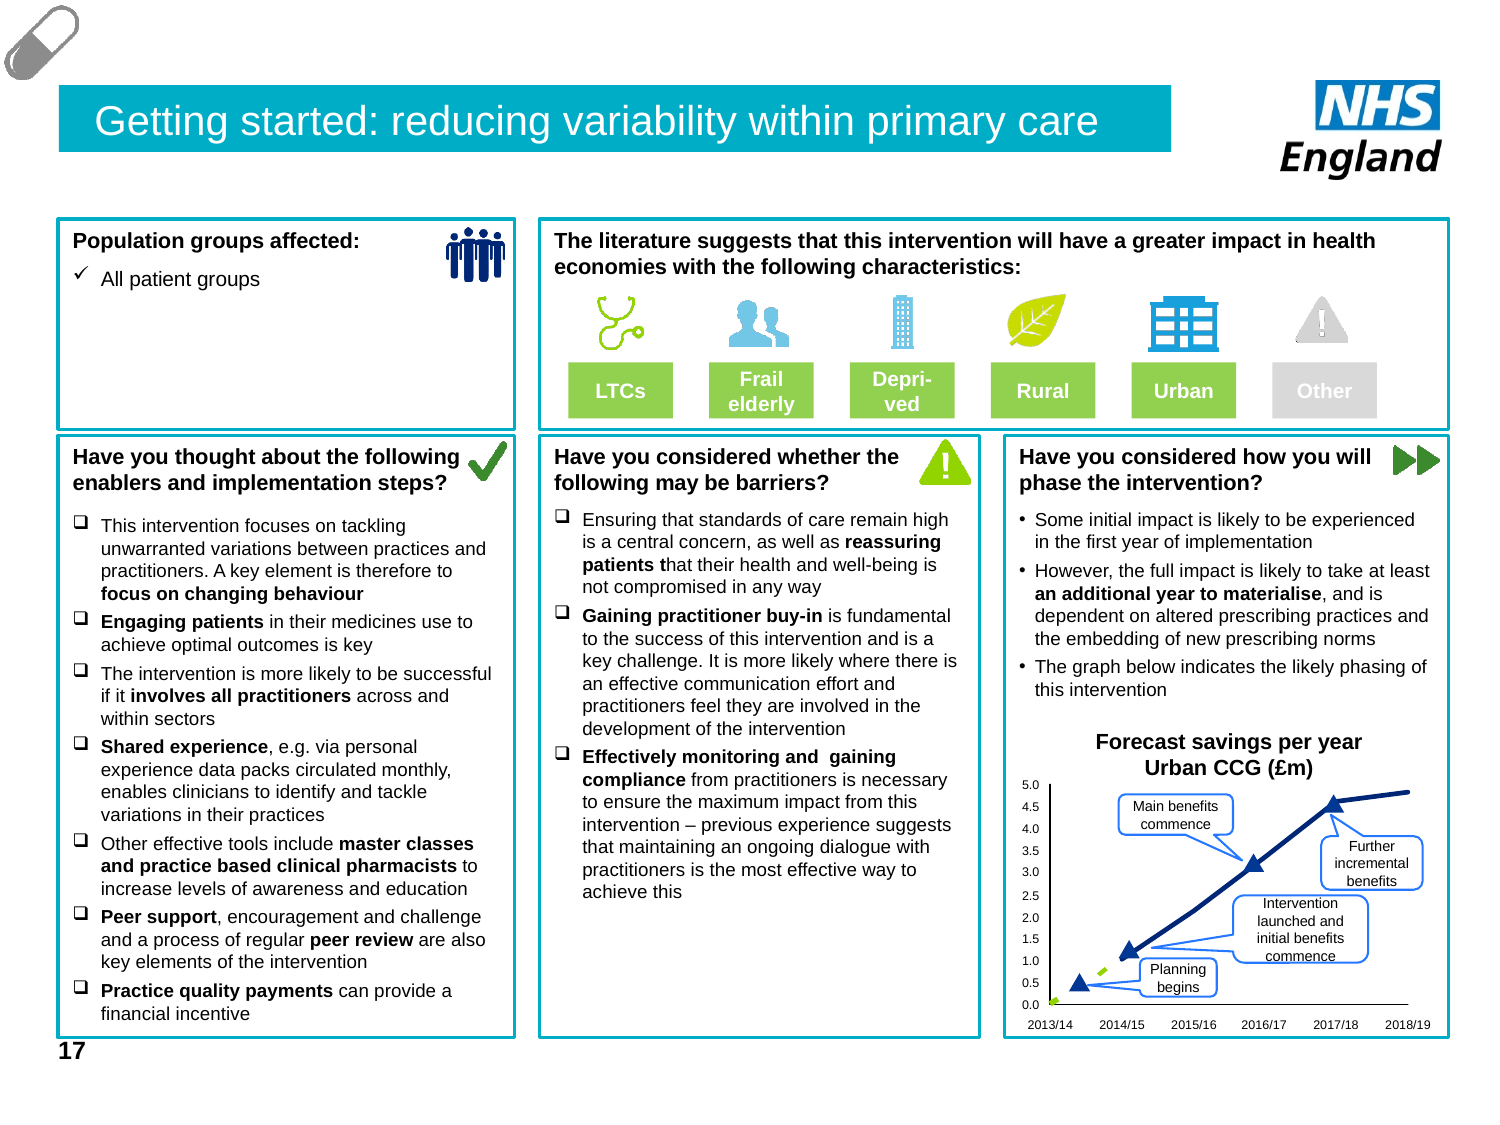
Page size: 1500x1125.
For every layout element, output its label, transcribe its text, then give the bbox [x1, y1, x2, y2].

picture [891, 295, 914, 349]
text_box Have you considered whether the following may be barriers? Ensuring that standards of care remain high is a central concern, as well as reassuring patients that their health and well-being is not compromised in any way Gaining practitioner buy-in is fundamental to the success of this intervention and is a key challenge. It is more likely where there is an effective communication effort and practitioners feel they are involved in the development of the intervention Effectively monitoring and gaining compliance from practitioners is necessary to ensure the maximum impact from this intervention – previous experience suggests that maintaining an ongoing dialogue with practitioners is the most effective way to achieve this [537, 433, 981, 1040]
text_box 4.5 [1020, 797, 1025, 816]
text_box Have you considered how you will phase the intervention? Some initial impact is likely to be experienced in the first year of implementation However, the full impact is likely to take at least an additional year to materialise, and is dependent on altered prescribing practices and the embedding of new prescribing norms The graph below indicates the likely phasing of this intervention [1002, 433, 1451, 1040]
text_box LTCs [566, 360, 675, 421]
picture [1393, 445, 1441, 476]
text_box 2013/14 [1024, 1015, 1076, 1034]
picture [1148, 296, 1220, 352]
text_box 0.5 [1020, 973, 1025, 992]
text_box Population groups affected: All patient groups [56, 217, 517, 431]
text_box 1.0 [1020, 951, 1025, 970]
text_box Rural [989, 360, 1097, 421]
text_box Other [1270, 360, 1379, 421]
picture [729, 300, 790, 347]
text_box 2018/19 [1382, 1015, 1434, 1034]
text_box 1.5 [1020, 929, 1025, 949]
text_box 4.0 [1020, 818, 1025, 838]
picture [1280, 80, 1442, 180]
picture [1294, 296, 1348, 344]
slide_number 17 [58, 1040, 108, 1065]
text_box 5.0 [1020, 775, 1025, 794]
picture [446, 227, 505, 282]
text_box 2.5 [1020, 886, 1025, 905]
text_box 3.5 [1020, 840, 1025, 860]
picture [4, 5, 79, 80]
text_box The literature suggests that this intervention will have a greater impact in health economies with the following characteristics: [537, 217, 1451, 431]
picture [918, 439, 971, 485]
text_box 0.0 [1020, 995, 1025, 1014]
title Getting started: reducing variability within primary care [58, 85, 1172, 152]
text_box 3.0 [1020, 862, 1025, 881]
picture [597, 296, 645, 350]
text_box Urban [1129, 360, 1238, 421]
picture [995, 278, 1079, 358]
text_box 2.0 [1020, 907, 1025, 927]
text_box Depri-ved [848, 360, 957, 421]
text_box Have you thought about the following enablers and implementation steps? This intervention focuses on tackling unwarranted variations between practices and practitioners. A key element is therefore to focus on changing behaviour Engaging patients in their medicines use to achieve optimal outcomes is key The intervention is more likely to be successful if it involves all practitioners across and within sectors Shared experience, e.g. via personal experience data packs circulated monthly, enables clinicians to identify and tackle variations in their practices Other effective tools include master classes and practice based clinical pharmacists to increase levels of awareness and education Peer support, encouragement and challenge and a process of regular peer review are also key elements of the intervention Practice quality payments can provide a financial incentive [56, 433, 517, 1040]
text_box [1030, 768, 1426, 1024]
picture [468, 441, 507, 481]
text_box Forecast savings per year Urban CCG (£m) [1066, 727, 1392, 767]
text_box Frail elderly [707, 360, 816, 421]
